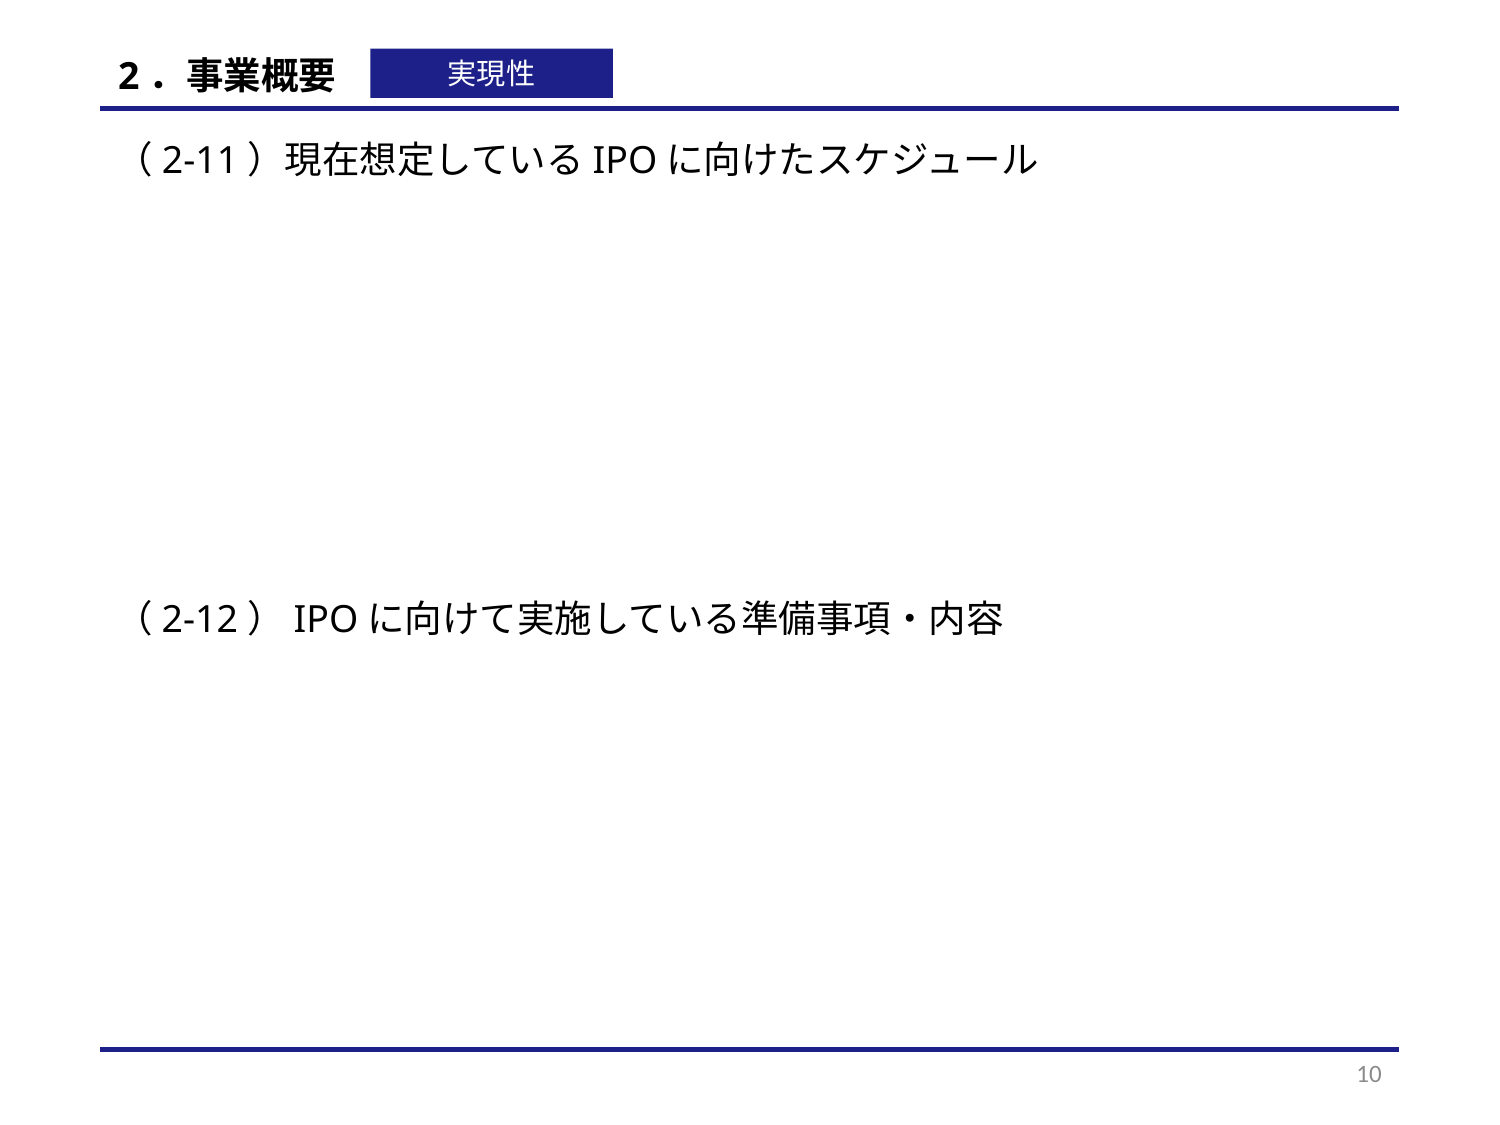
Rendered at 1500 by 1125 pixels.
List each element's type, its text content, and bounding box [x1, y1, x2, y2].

title 2．事業概要 [103, 36, 1123, 108]
title 2．事業概要 [103, 109, 1123, 120]
slide_number 9 [1059, 1050, 1397, 1103]
text_box （2-12）IPOに向けて実施している準備事項・内容 [100, 592, 1394, 651]
list （2-11）現在想定しているIPOに向けたスケジュール [100, 134, 1395, 192]
text_box 実現性 [369, 48, 614, 99]
slide_number 9 [1059, 1042, 1397, 1049]
